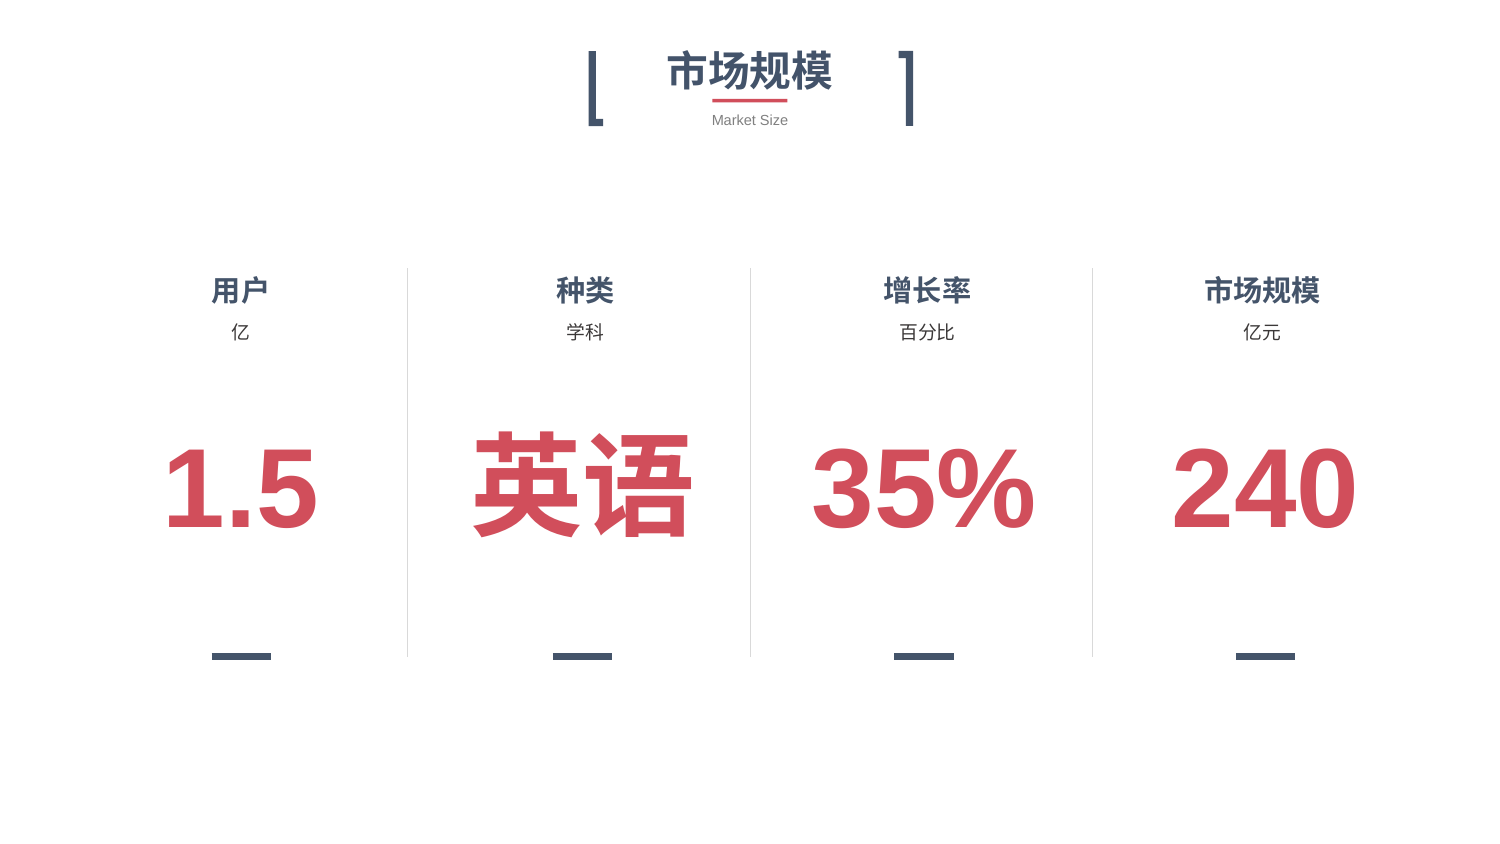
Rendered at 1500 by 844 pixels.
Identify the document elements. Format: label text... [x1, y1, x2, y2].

text_box 240 [1118, 409, 1413, 597]
text_box 1.5 [142, 409, 340, 597]
text_box Market Size [575, 94, 925, 136]
text_box 市场规模 [575, 37, 925, 94]
text_box 亿元 [1197, 315, 1328, 350]
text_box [588, 50, 914, 127]
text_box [407, 267, 1093, 657]
text_box 市场规模 [1161, 266, 1365, 308]
text_box 亿 [176, 315, 306, 350]
text_box 用户 [142, 266, 340, 308]
